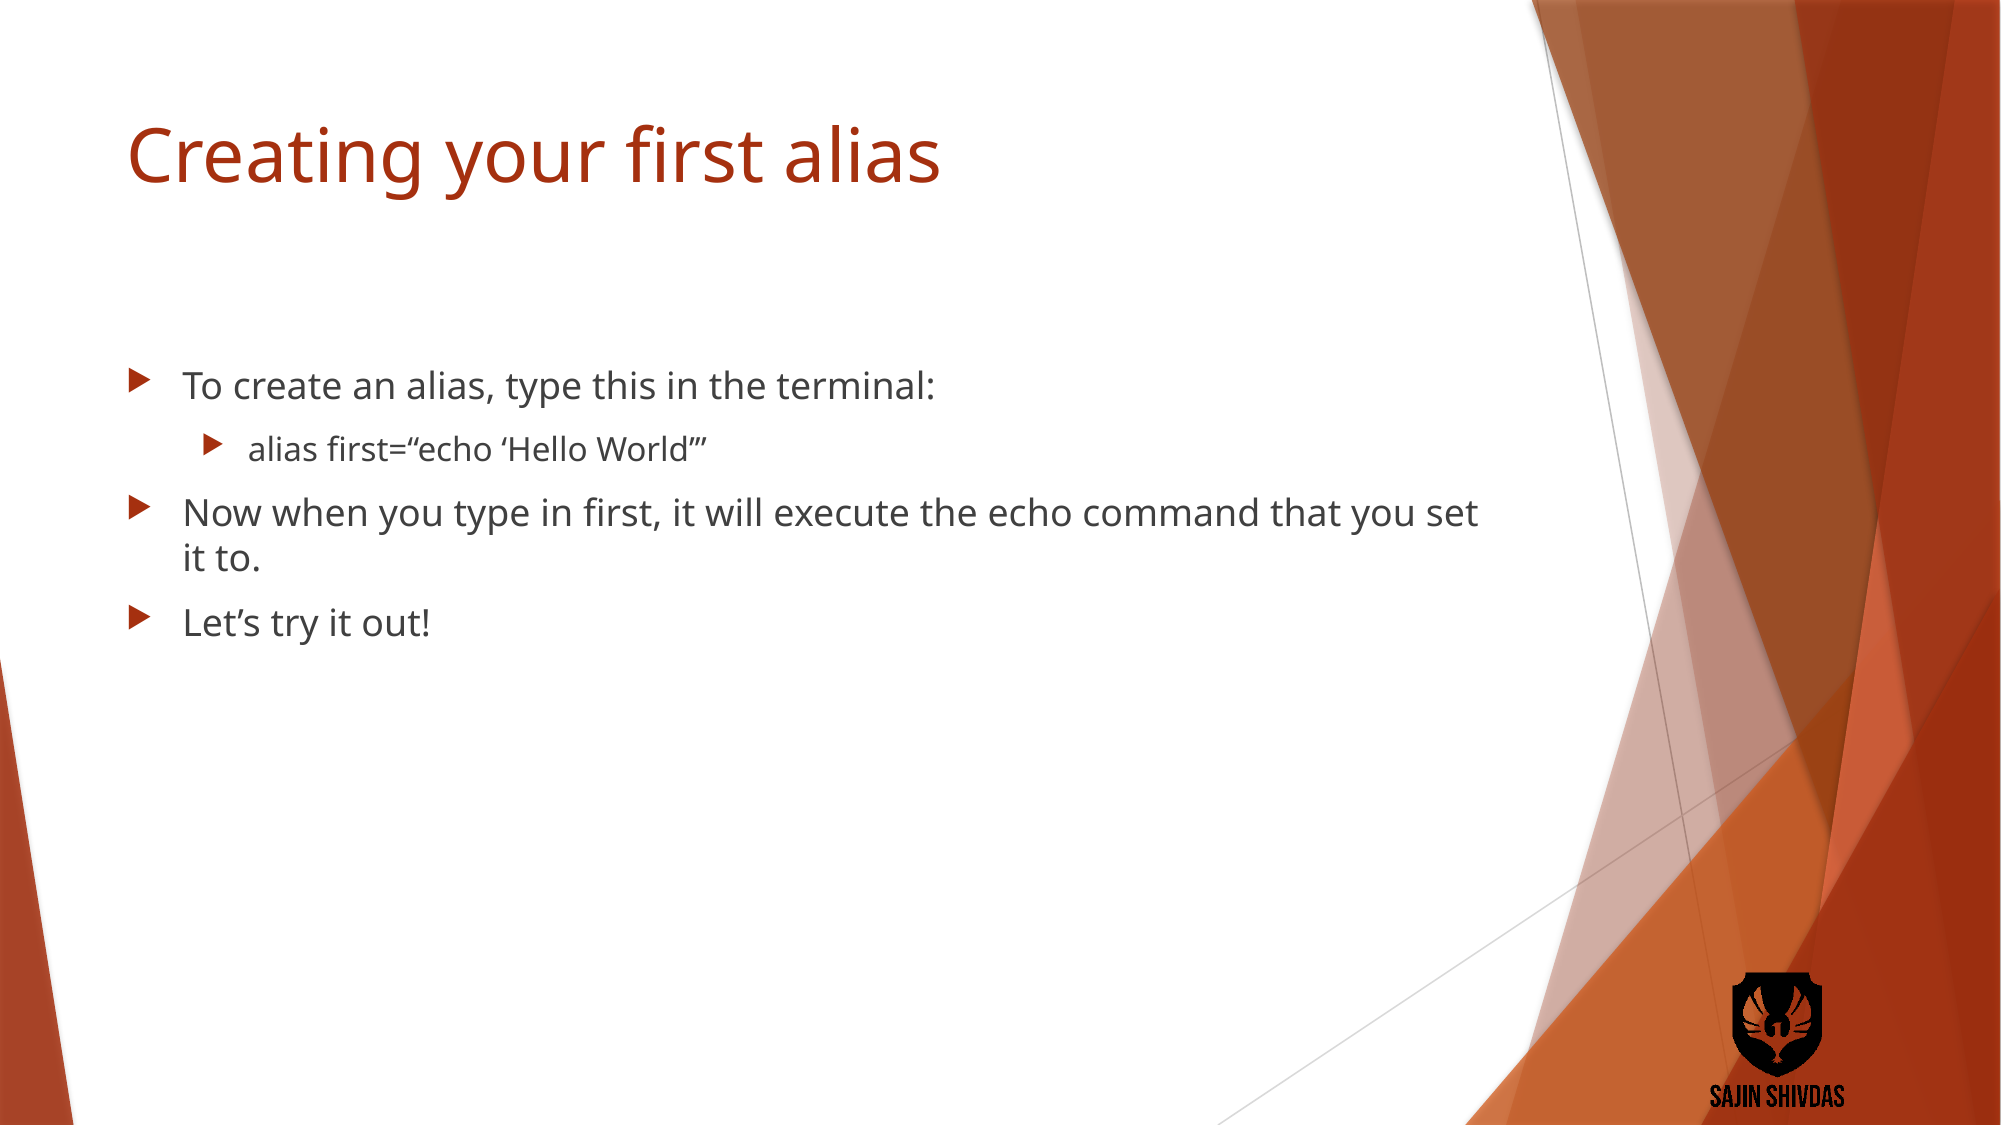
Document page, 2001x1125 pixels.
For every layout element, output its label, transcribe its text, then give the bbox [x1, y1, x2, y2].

picture [1695, 958, 1863, 1125]
list To create an alias, type this in the terminal: alias first=“echo ‘Hello World’” Now when you type in first, it will execute the echo command that you set it to. Let’s try it out! [111, 354, 1522, 992]
title Creating your first alias [111, 99, 1522, 317]
